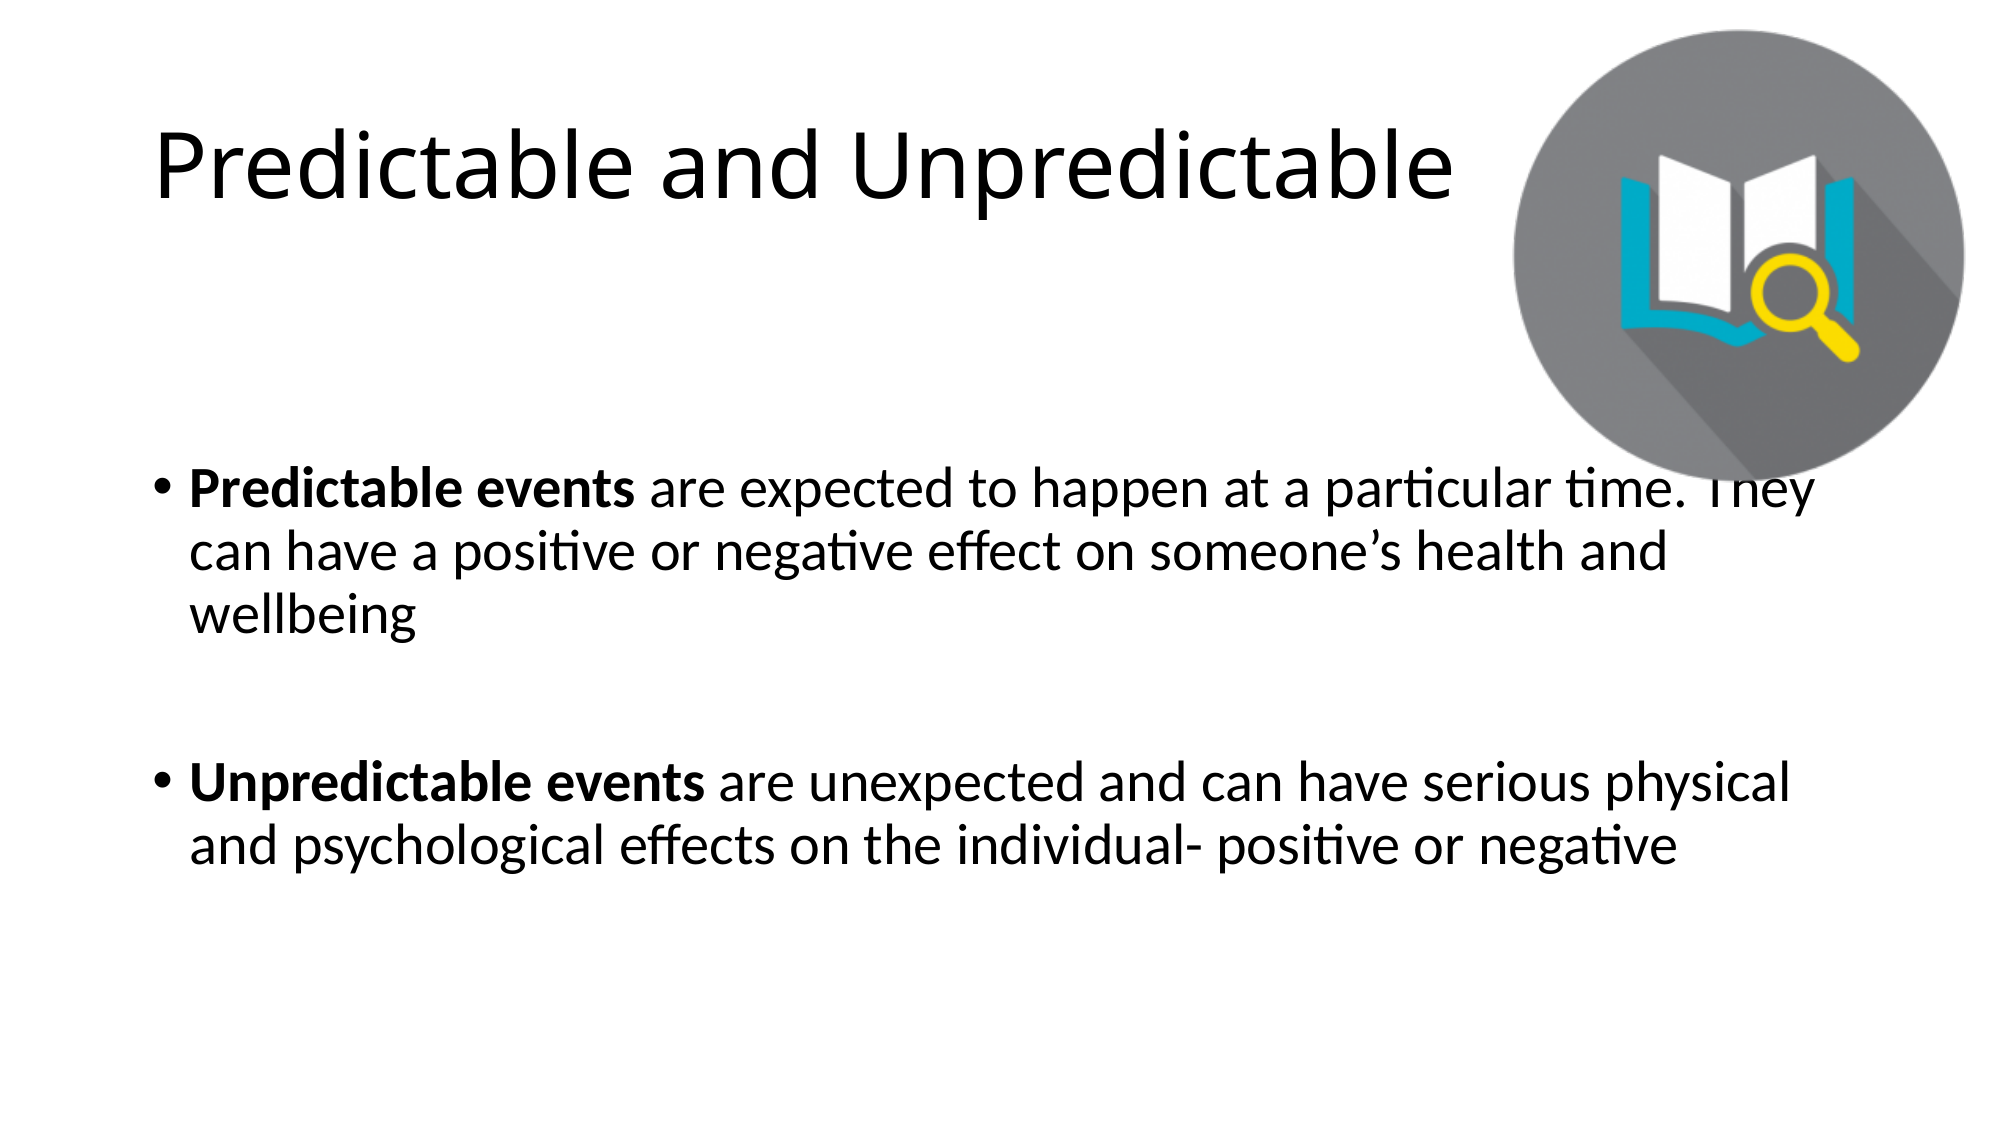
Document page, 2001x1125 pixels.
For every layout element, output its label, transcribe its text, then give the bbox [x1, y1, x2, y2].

list Predictable events are expected to happen at a particular time. They can have a positive or negative effect on someone’s health and wellbeing Unpredictable events are unexpected and can have serious physical and psychological effects on the individual- positive or negative [137, 450, 1863, 1014]
picture [1505, 22, 1975, 492]
title Predictable and Unpredictable [137, 59, 1505, 278]
